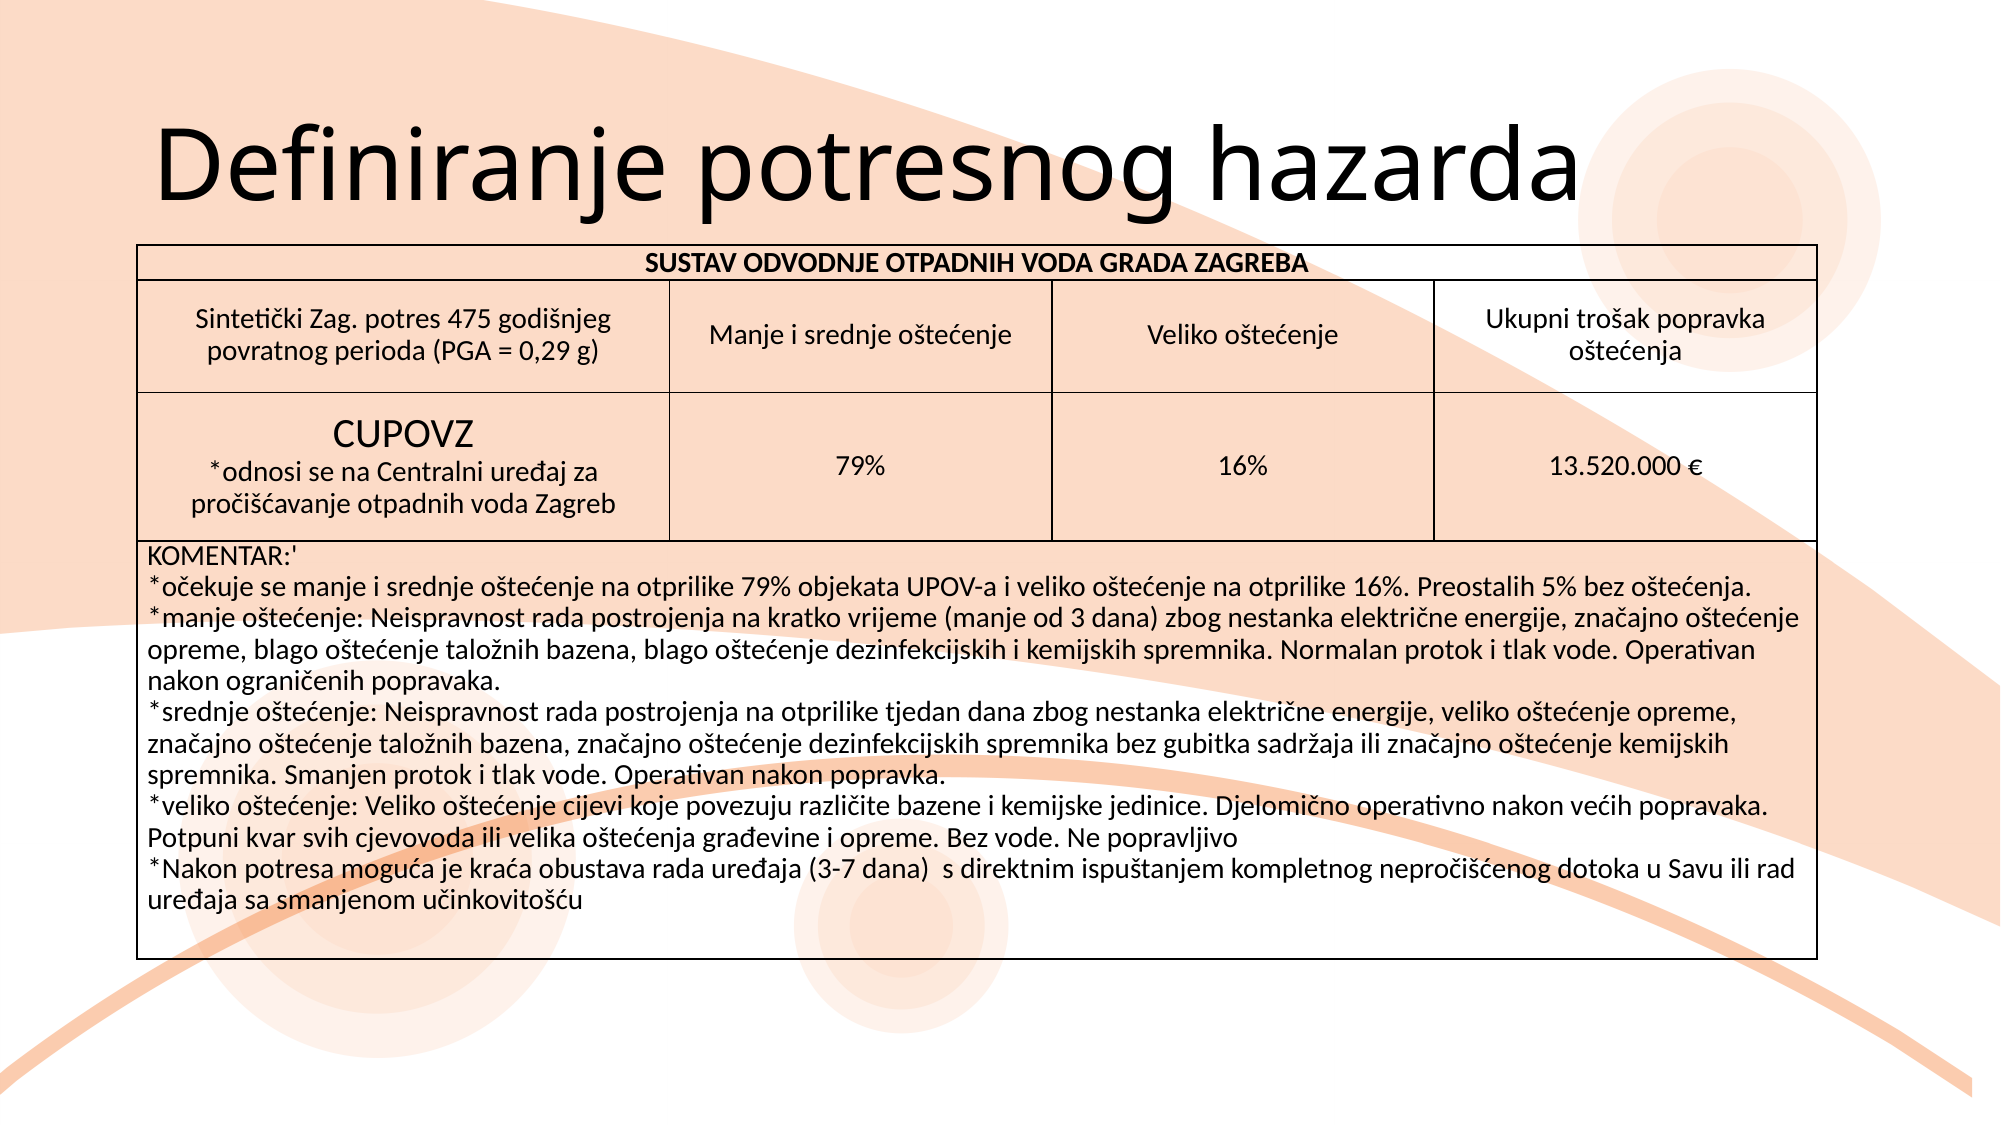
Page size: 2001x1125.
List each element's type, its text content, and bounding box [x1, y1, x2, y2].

table_cell CUPOVZ *odnosi se na Centralni uređaj za pročišćavanje otpadnih voda Zagreb [138, 393, 669, 540]
table_cell 79% [670, 393, 1051, 540]
table_cell Ukupni trošak popravka oštećenja [1435, 281, 1816, 392]
table_cell Veliko oštećenje [1053, 281, 1433, 392]
table_header SUSTAV ODVODNJE OTPADNIH VODA GRADA ZAGREBA [138, 246, 1816, 279]
table_cell 16% [1053, 393, 1433, 540]
table_cell KOMENTAR:' *očekuje se manje i srednje oštećenje na otprilike 79% objekata UPOV-a i veliko oštećenje na otprilike 16%. Preostalih 5% bez oštećenja. *manje oštećenje: Neispravnost rada postrojenja na kratko vrijeme (manje od 3 dana) zbog nestanka električne energije, značajno oštećenje opreme, blago oštećenje taložnih bazena, blago oštećenje dezinfekcijskih i kemijskih spremnika. Normalan protok i tlak vode. Operativan nakon ograničenih popravaka. *srednje oštećenje: Neispravnost rada postrojenja na otprilike tjedan dana zbog nestanka električne energije, veliko oštećenje opreme, značajno oštećenje taložnih bazena, značajno oštećenje dezinfekcijskih spremnika bez gubitka sadržaja ili značajno oštećenje kemijskih spremnika. Smanjen protok i tlak vode. Operativan nakon popravka. *veliko oštećenje: Veliko oštećenje cijevi koje povezuju različite bazene i kemijske jedinice. Djelomično operativno nakon većih popravaka. Potpuni kvar svih cjevovoda ili velika oštećenja građevine i opreme. Bez vode. Ne popravljivo *Nakon potresa moguća je kraća obustava rada uređaja (3-7 dana) s direktnim ispuštanjem kompletnog nepročišćenog dotoka u Savu ili rad uređaja sa smanjenom učinkovitošću [138, 542, 1816, 958]
title Definiranje potresnog hazarda [137, 59, 1863, 278]
table_cell 13.520.000 € [1435, 393, 1816, 540]
table_cell Manje i srednje oštećenje [670, 281, 1051, 392]
picture [0, 0, 2001, 1125]
table_cell Sintetički Zag. potres 475 godišnjeg povratnog perioda (PGA = 0,29 g) [138, 281, 669, 392]
